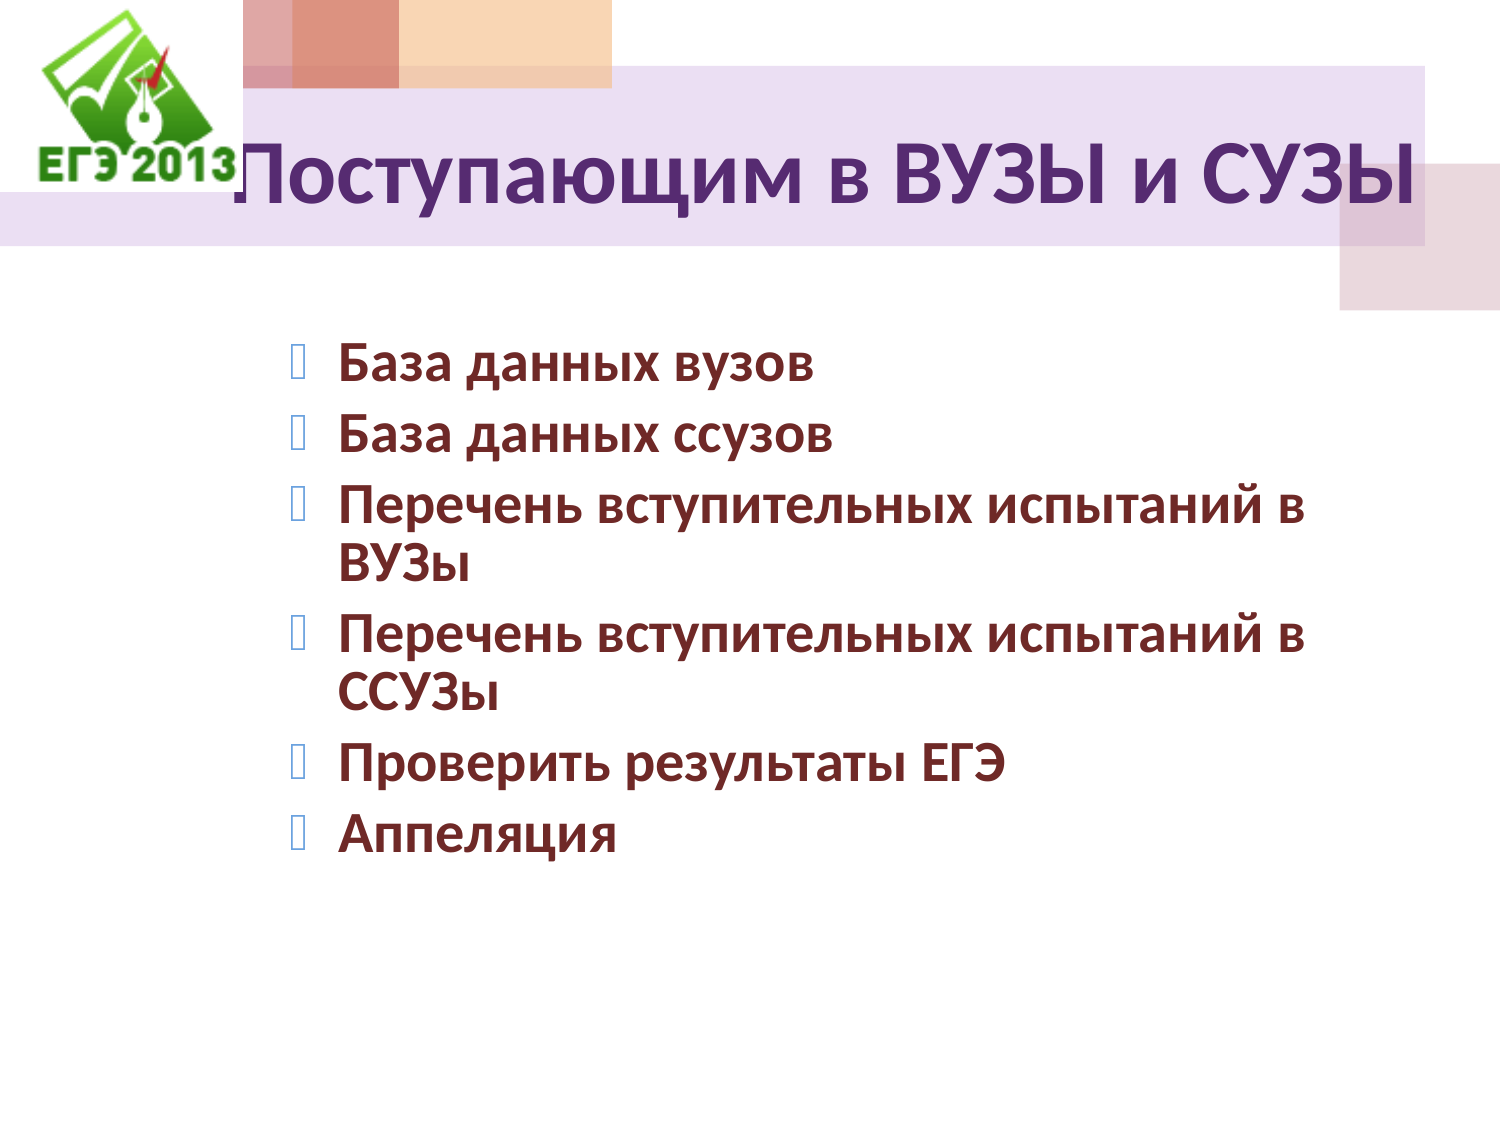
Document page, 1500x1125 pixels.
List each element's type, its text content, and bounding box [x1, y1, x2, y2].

title Поступающим в ВУЗЫ и СУЗЫ [149, 101, 1500, 260]
list База данных вузов База данных ссузов Перечень вступительных испытаний в ВУЗы Перечень вступительных испытаний в ССУЗы Проверить результаты ЕГЭ Аппеляция [288, 337, 1343, 1081]
picture [0, 0, 243, 192]
